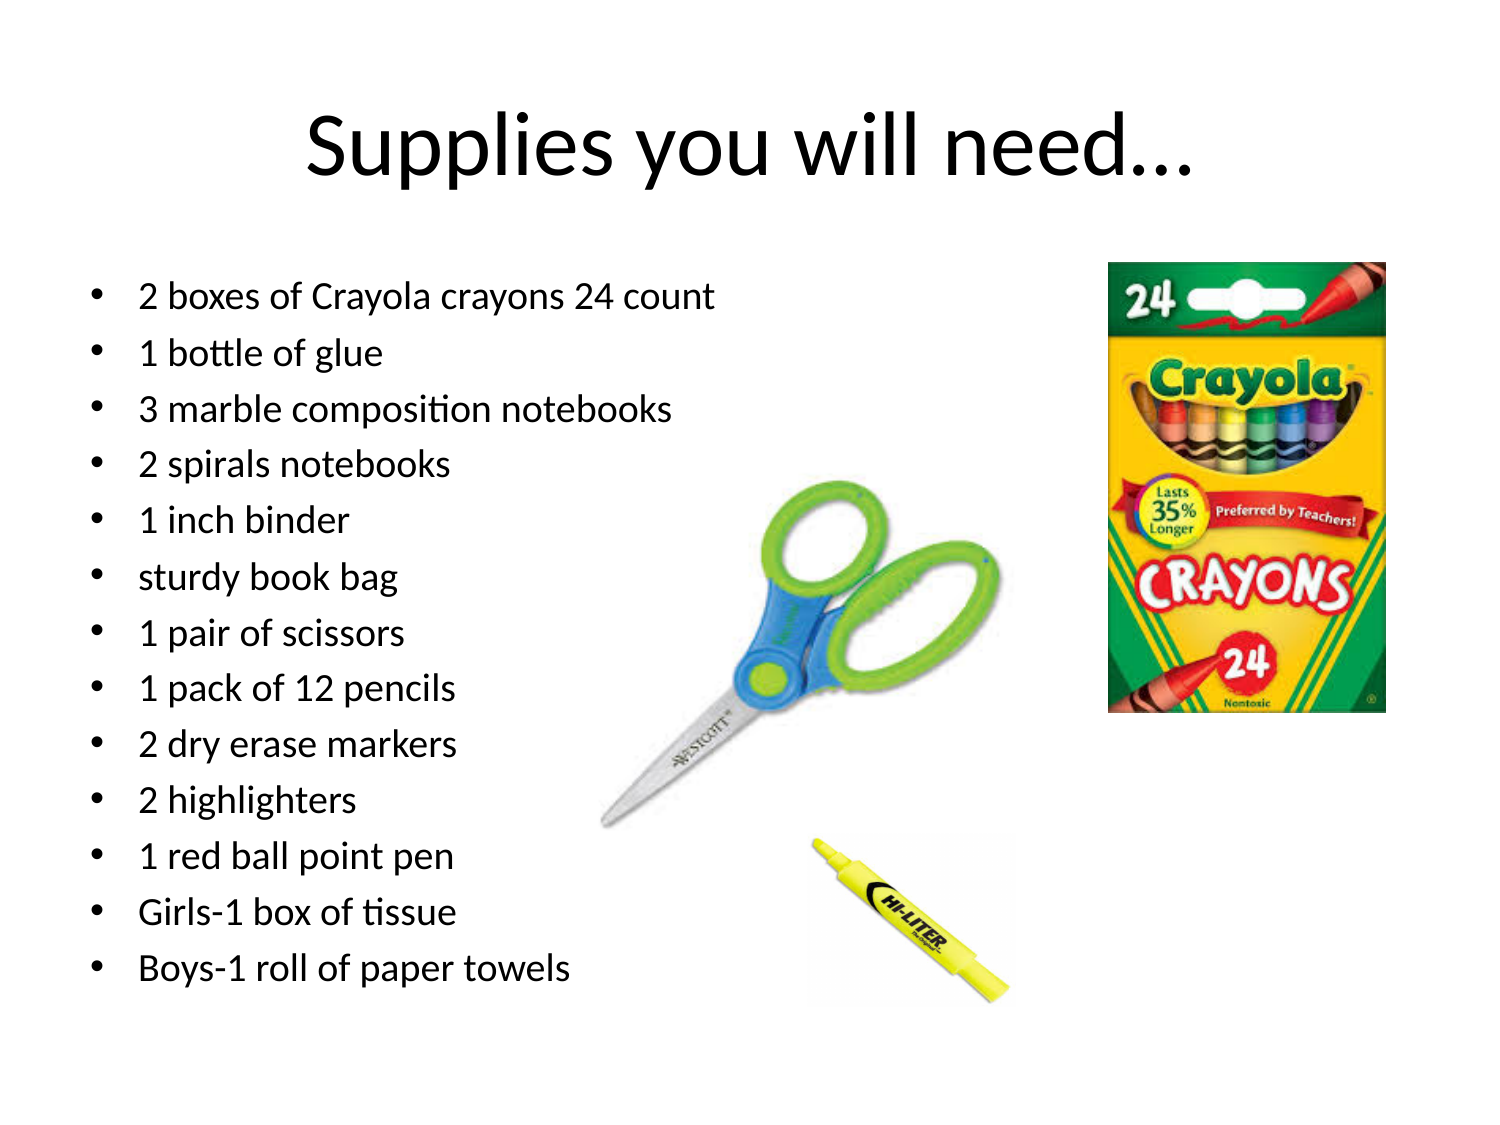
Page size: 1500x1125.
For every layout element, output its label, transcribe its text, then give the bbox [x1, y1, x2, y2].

title Supplies you will need… [75, 45, 1425, 233]
picture [1108, 262, 1386, 713]
picture [565, 444, 1036, 1025]
list 2 boxes of Crayola crayons 24 count 1 bottle of glue 3 marble composition notebooks 2 spirals notebooks 1 inch binder sturdy book bag 1 pair of scissors 1 pack of 12 pencils 2 dry erase markers 2 highlighters 1 red ball point pen Girls-1 box of tissue Boys-1 roll of paper towels [75, 262, 1425, 1005]
